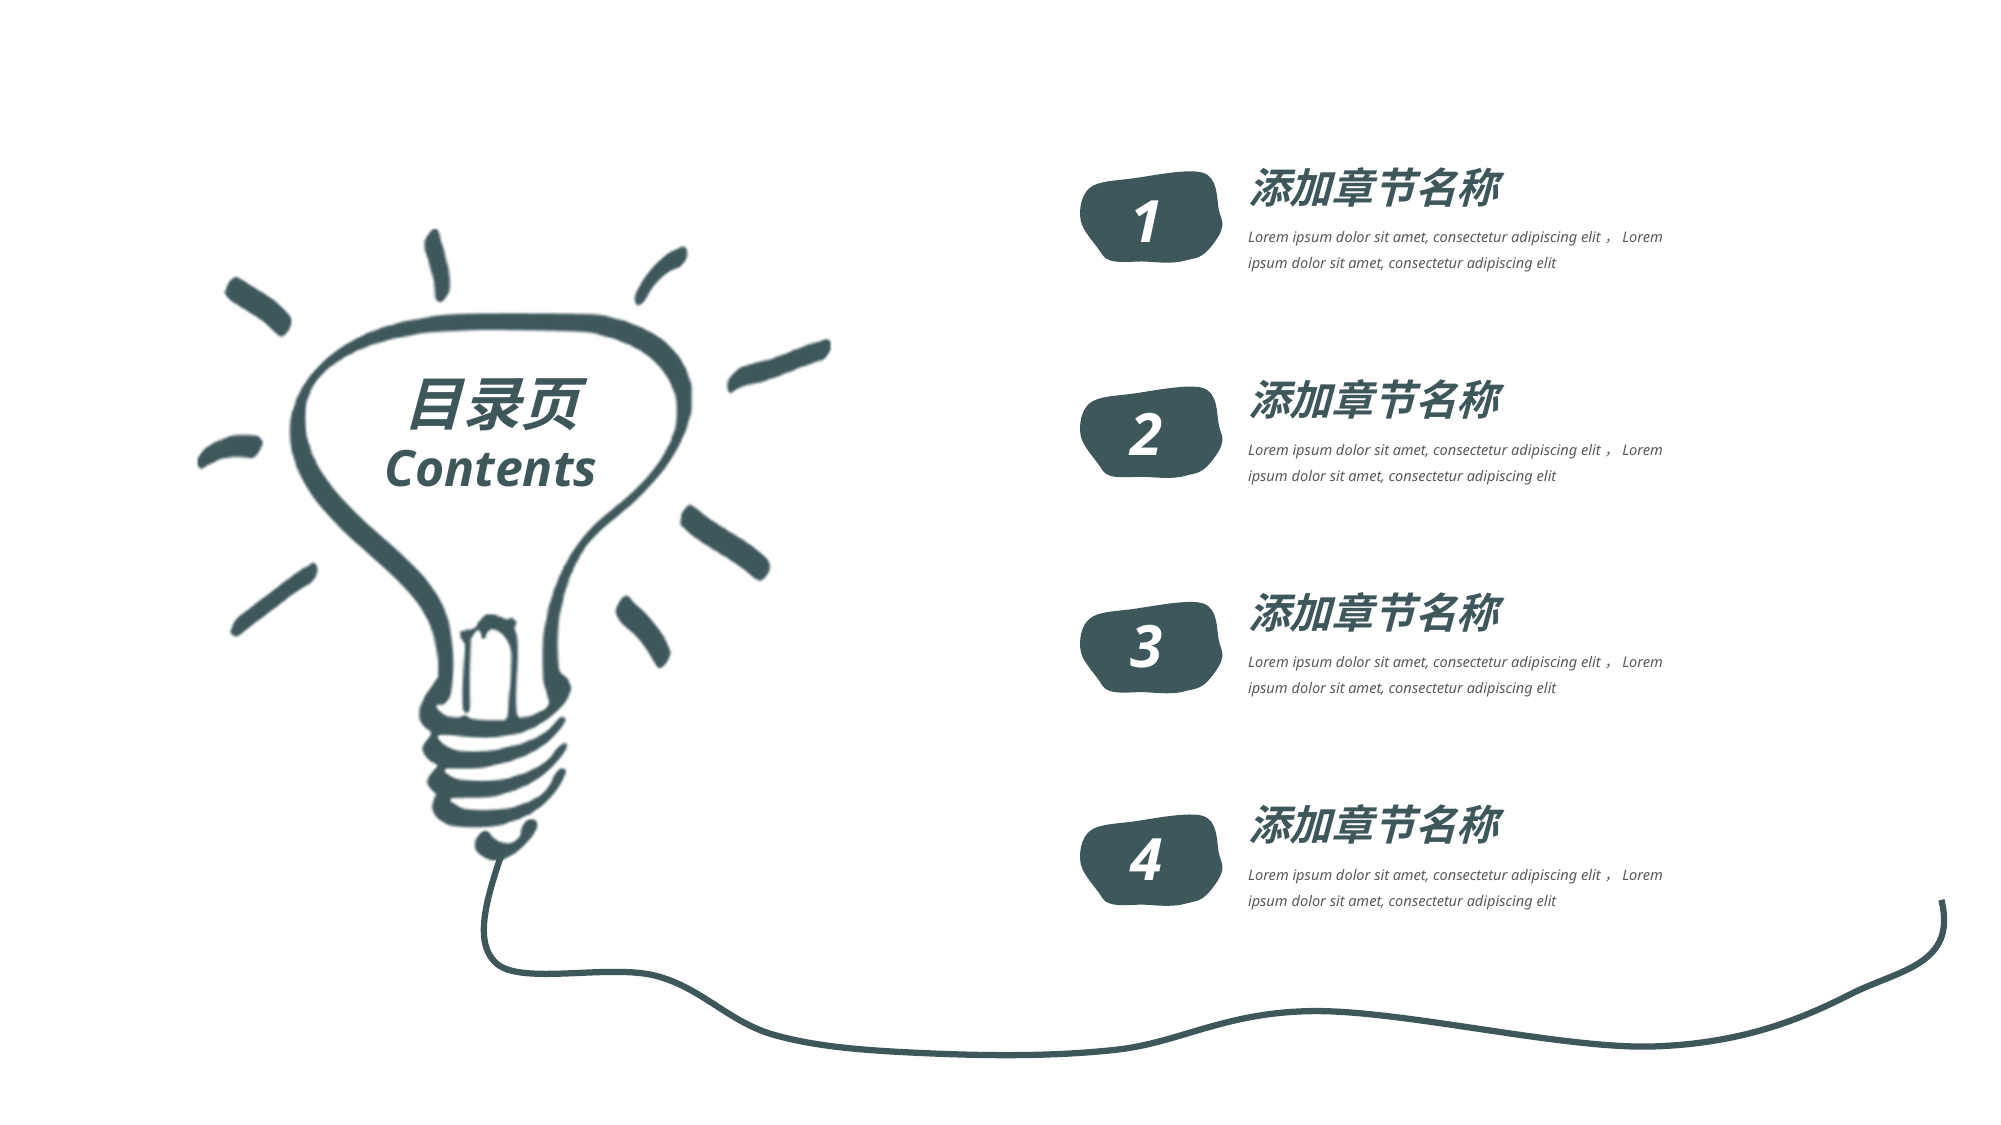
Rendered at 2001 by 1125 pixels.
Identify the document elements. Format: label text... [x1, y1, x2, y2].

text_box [1233, 366, 1707, 493]
text_box 4 [1115, 814, 1178, 872]
picture [184, 217, 843, 884]
text_box 1 [1115, 176, 1178, 262]
text_box [1178, 813, 1224, 873]
text_box 3 [1115, 601, 1178, 687]
text_box [1079, 385, 1224, 479]
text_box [1233, 153, 1707, 281]
text_box [1079, 822, 1115, 869]
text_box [1233, 791, 1707, 918]
text_box [1079, 170, 1224, 264]
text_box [1233, 579, 1707, 706]
text_box [1079, 600, 1224, 695]
text_box 2 [1115, 389, 1178, 475]
text_box [482, 859, 1946, 1057]
